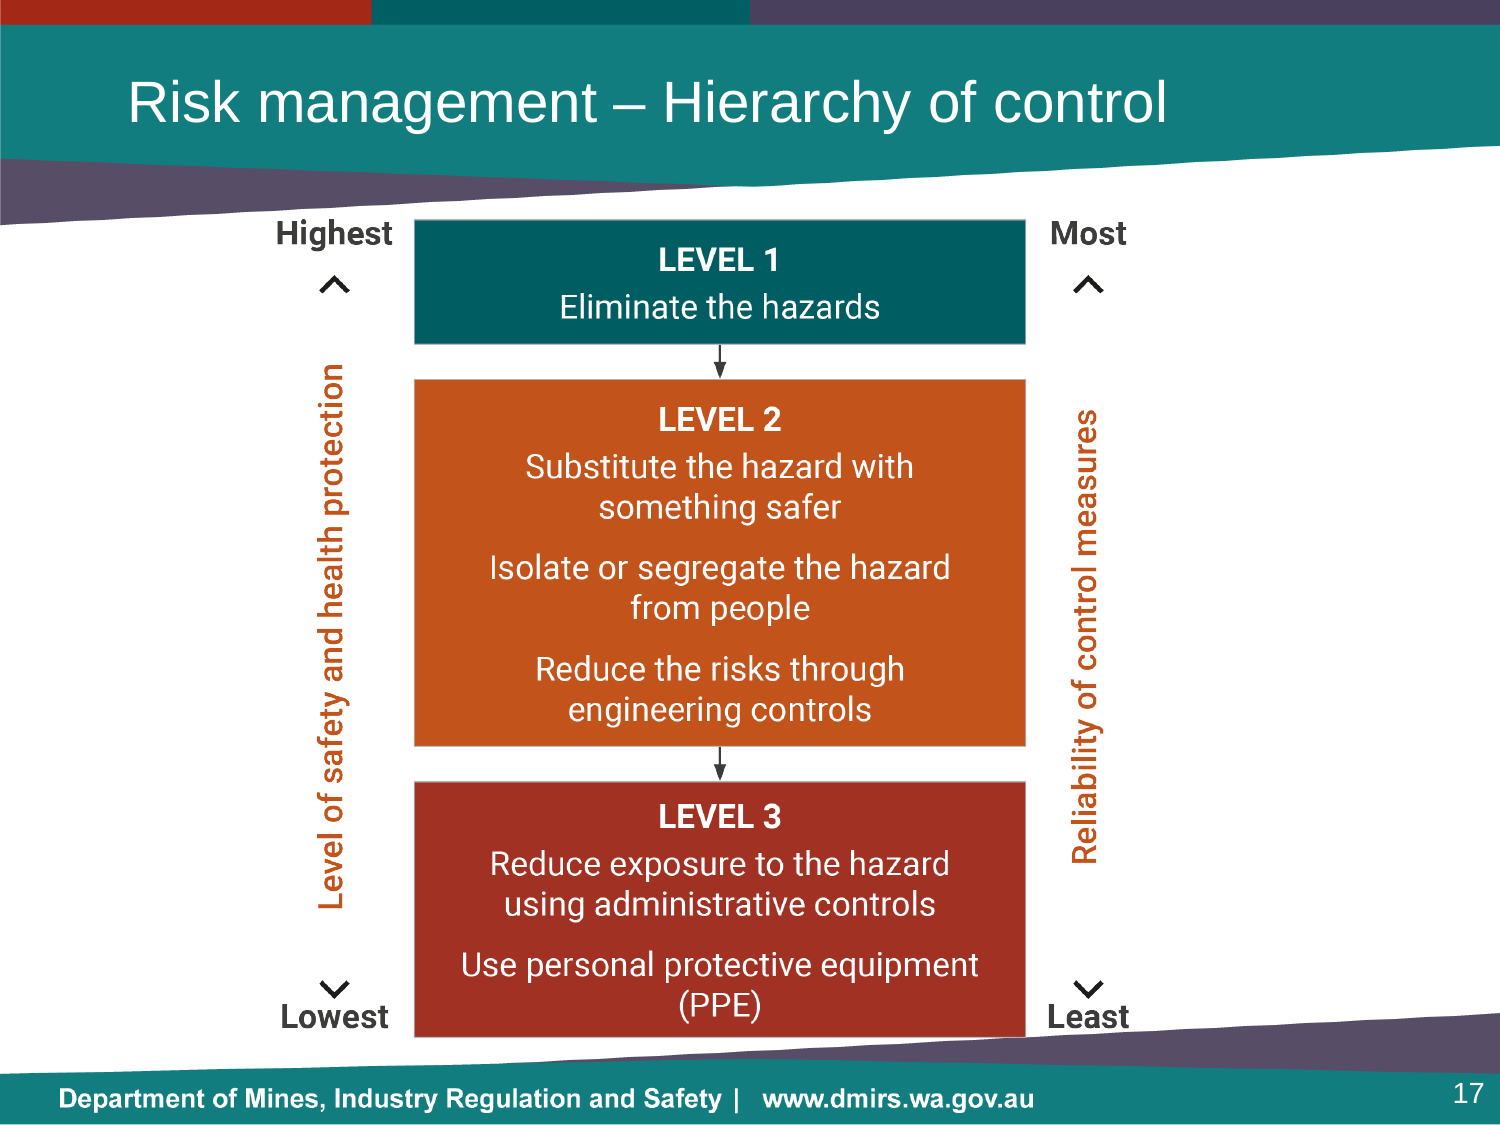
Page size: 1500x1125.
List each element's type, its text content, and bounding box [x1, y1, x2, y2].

slide_number 17 [1187, 1066, 1500, 1125]
picture [0, 0, 1500, 1125]
title Risk management – Hierarchy of control [112, 37, 1388, 161]
